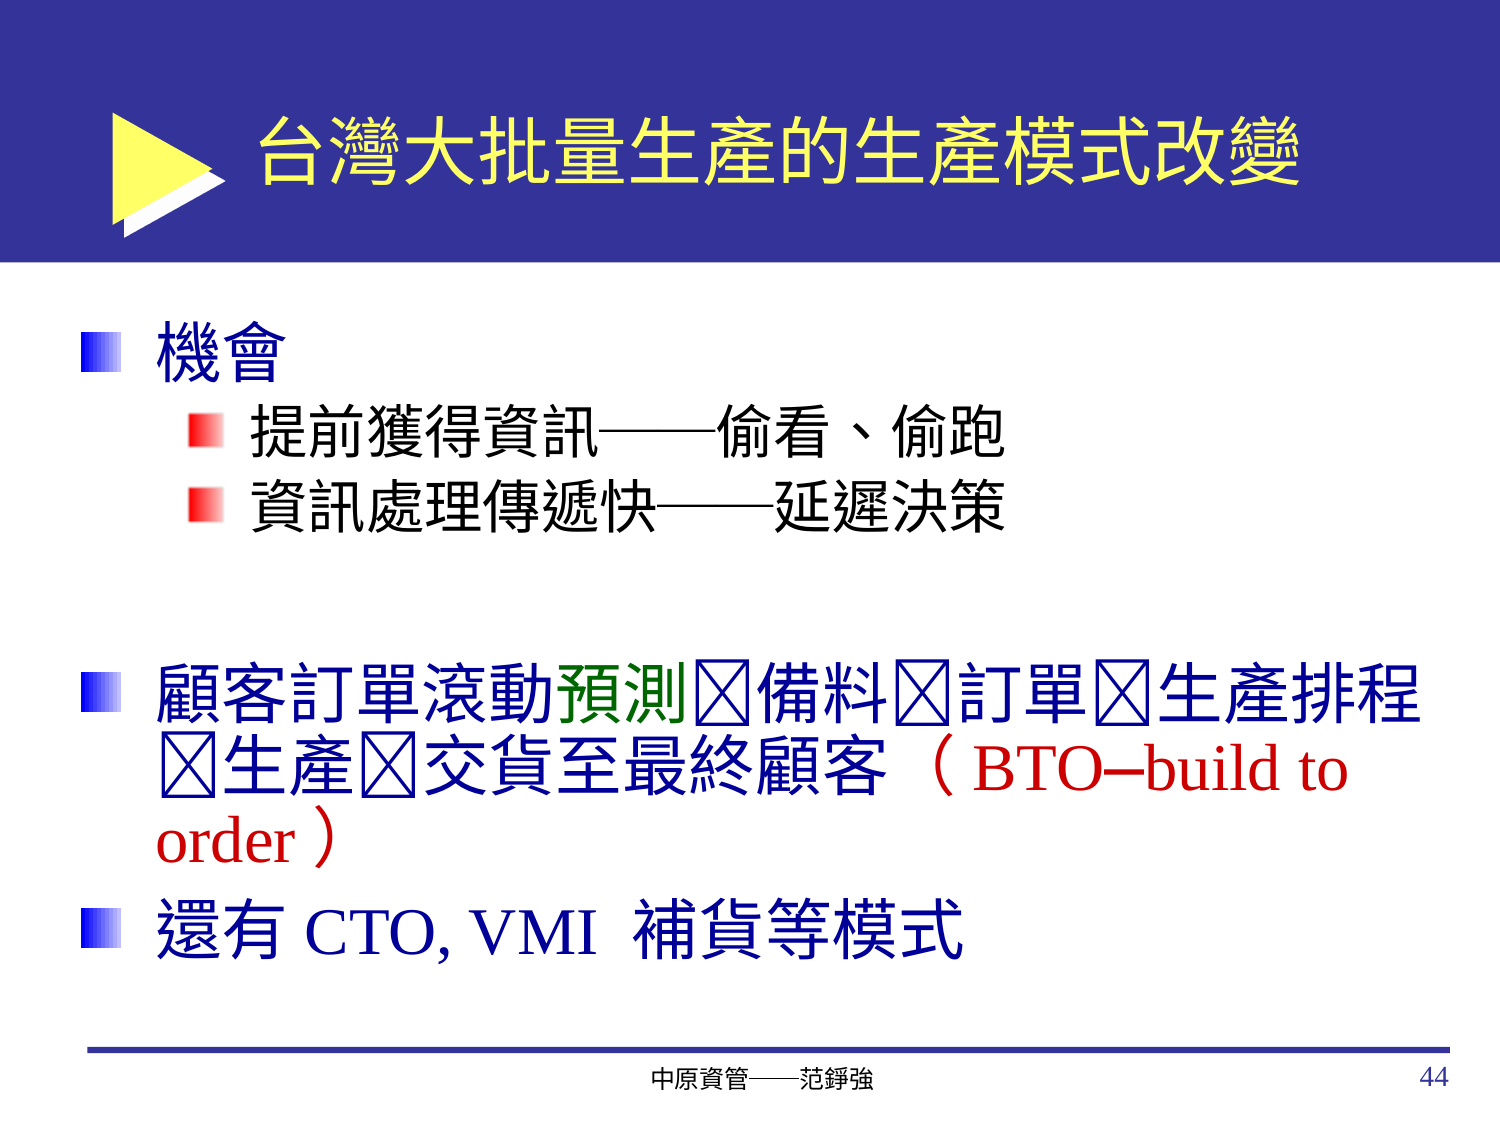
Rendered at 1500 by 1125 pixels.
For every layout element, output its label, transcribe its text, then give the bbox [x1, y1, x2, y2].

picture [77, 328, 125, 376]
picture [77, 669, 125, 716]
title 台灣大批量生產的生產模式改變 [237, 50, 1463, 250]
picture [186, 485, 228, 527]
list 機會 提前獲得資訊──偷看、偷跑 資訊處理傳遞快──延遲決策 顧客訂單滾動預測備料訂單生產排程生產交貨至最終顧客（BTO—build to order） 還有CTO, VMI 補貨等模式 [62, 312, 1450, 1050]
slide_number 44 [1151, 1050, 1465, 1125]
picture [77, 905, 125, 952]
picture [186, 411, 228, 452]
